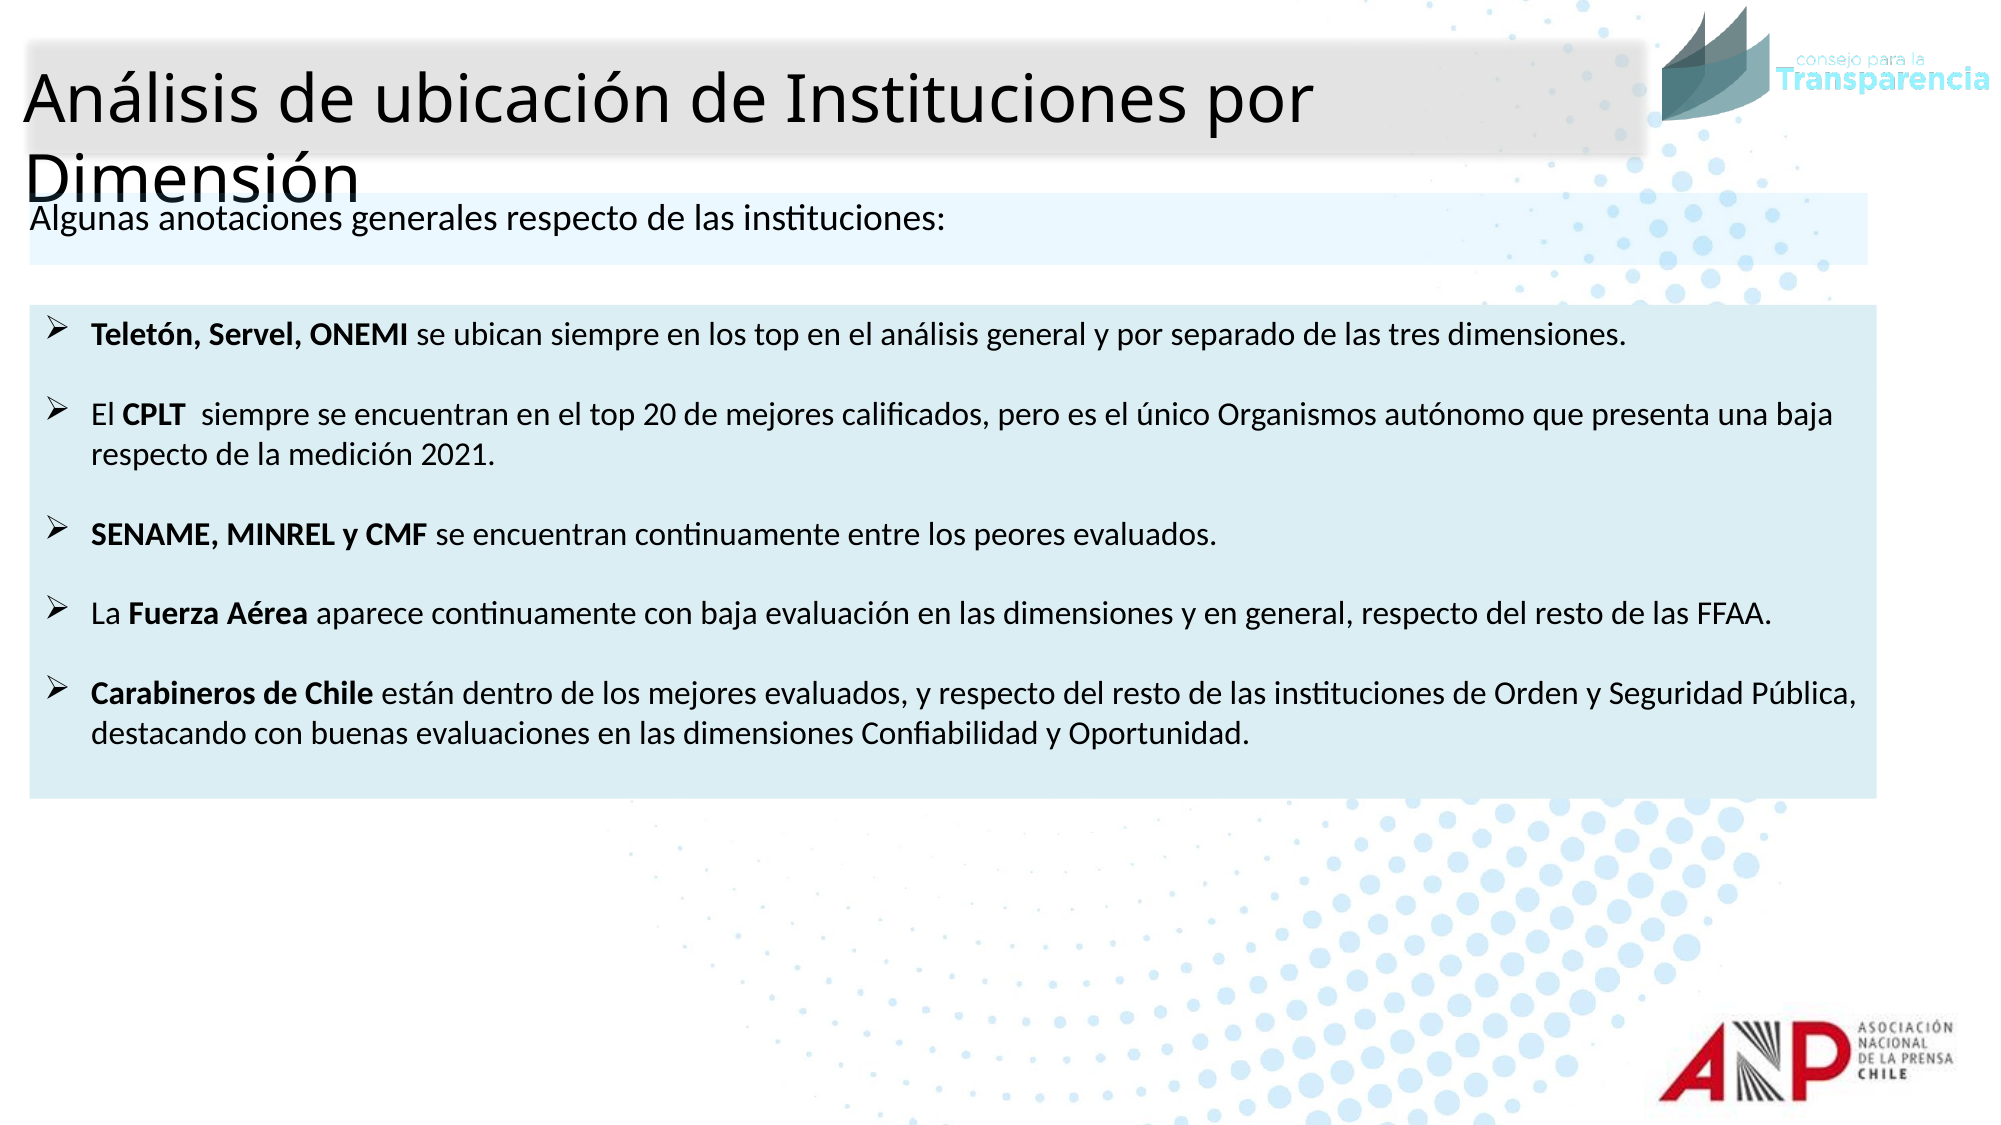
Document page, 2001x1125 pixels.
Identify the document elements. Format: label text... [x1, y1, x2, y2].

text_box Análisis de ubicación de Instituciones por Dimensión [0, 46, 1645, 227]
text_box Teletón, Servel, ONEMI se ubican siempre en los top en el análisis general y por separado de las tres dimensiones. El CPLT siempre se encuentran en el top 20 de mejores calificados, pero es el único Organismos autónomo que presenta una baja respecto de la medición 2021. SENAME, MINREL y CMF se encuentran continuamente entre los peores evaluados. La Fuerza Aérea aparece continuamente con baja evaluación en las dimensiones y en general, respecto del resto de las FFAA. Carabineros de Chile están dentro de los mejores evaluados, y respecto del resto de las instituciones de Orden y Seguridad Pública, destacando con buenas evaluaciones en las dimensiones Confiabilidad y Oportunidad. [29, 304, 1877, 799]
text_box [29, 40, 1638, 46]
text_box Algunas anotaciones generales respecto de las instituciones: [29, 192, 1868, 265]
picture [0, 0, 2001, 1125]
